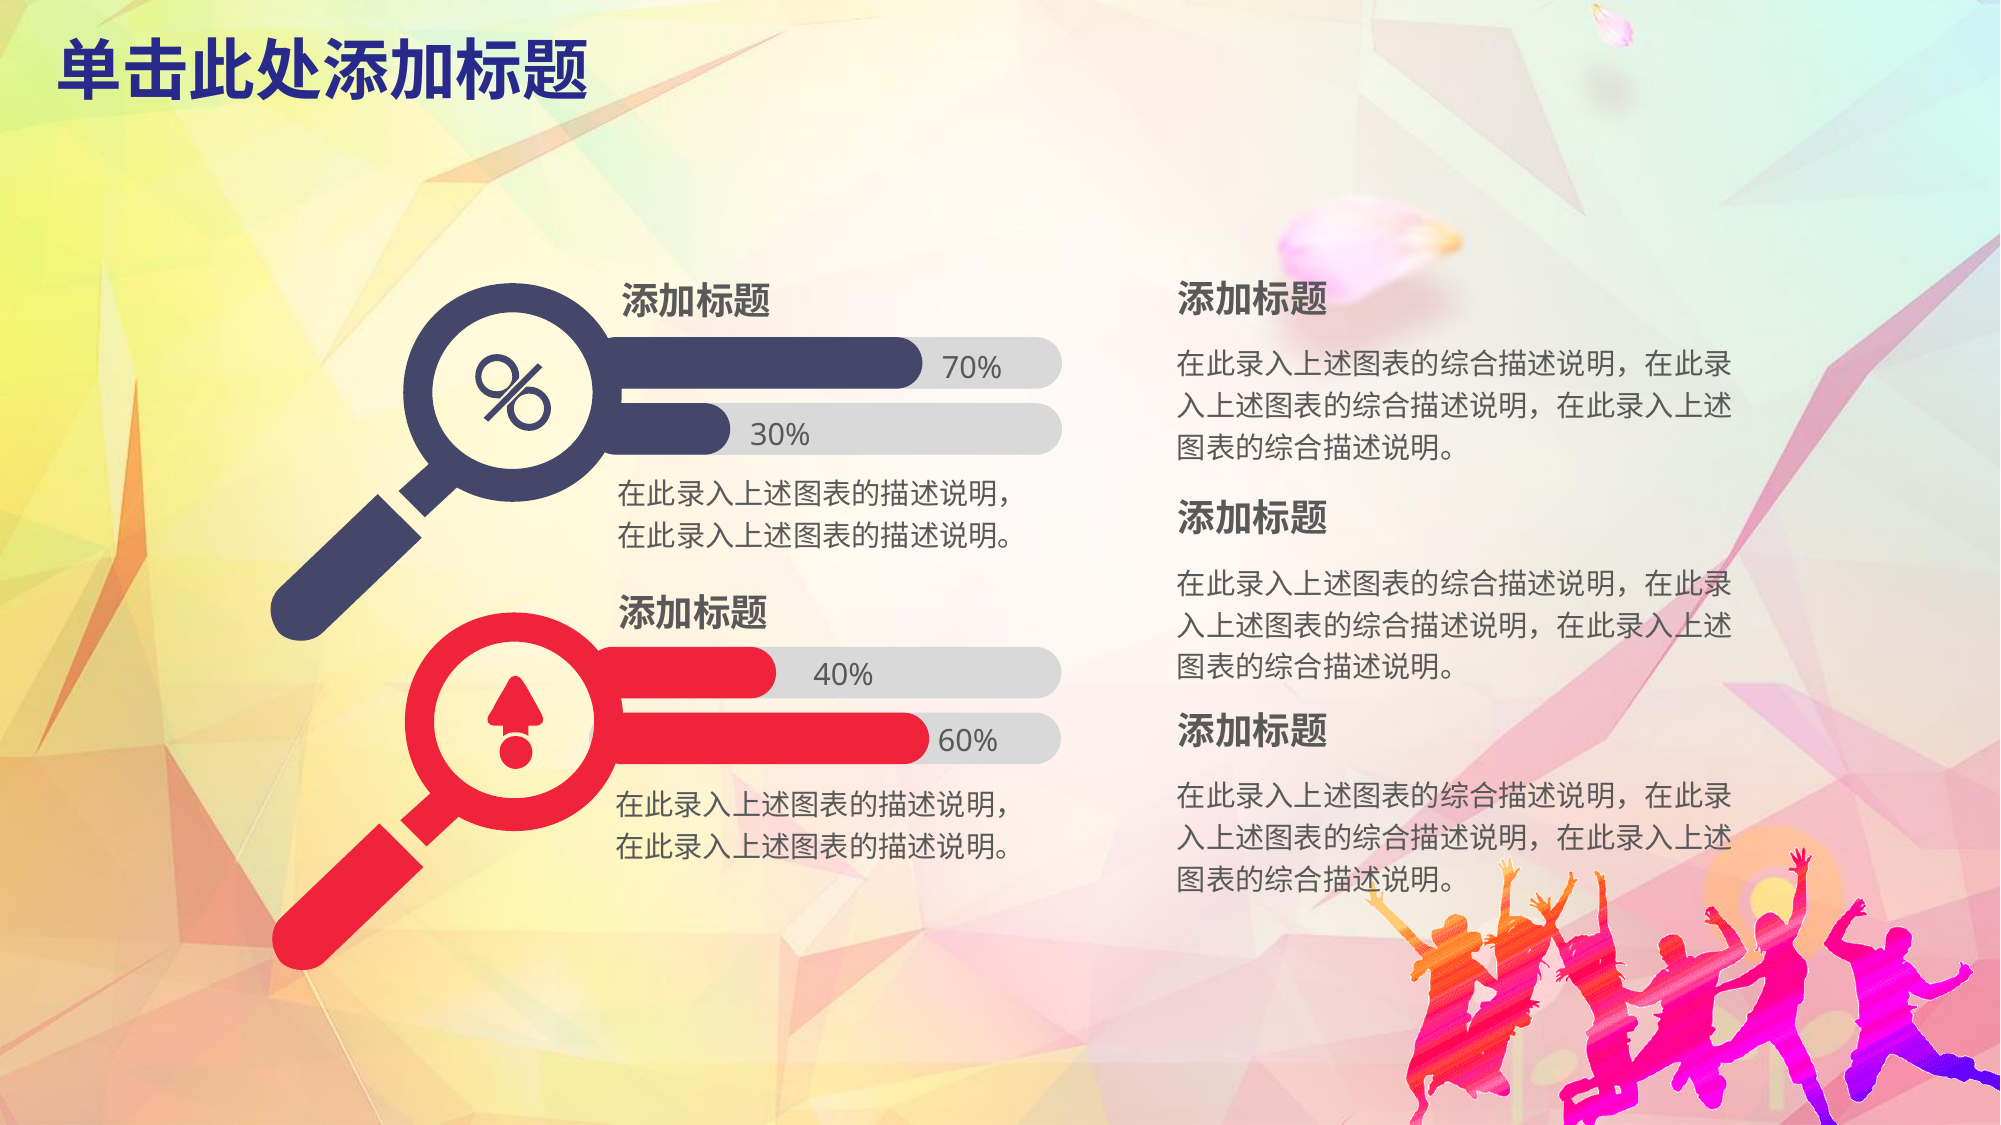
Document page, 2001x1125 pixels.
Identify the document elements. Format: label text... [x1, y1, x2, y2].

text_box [267, 283, 622, 644]
text_box 在此录入上述图表的综合描述说明，在此录入上述图表的综合描述说明，在此录入上述图表的综合描述说明。 [1161, 550, 1756, 692]
text_box 在此录入上述图表的描述说明，在此录入上述图表的描述说明。 [622, 461, 1064, 560]
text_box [269, 612, 624, 973]
text_box 在此录入上述图表的综合描述说明，在此录入上述图表的综合描述说明，在此录入上述图表的综合描述说明。 [1161, 330, 1756, 472]
text_box 添加标题 [1162, 699, 1343, 760]
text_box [622, 333, 1063, 393]
picture [0, 0, 2001, 1125]
title 单击此处添加标题 [40, 24, 1766, 121]
text_box 添加标题 [622, 581, 784, 640]
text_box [624, 706, 1061, 766]
text_box 在此录入上述图表的描述说明，在此录入上述图表的描述说明。 [624, 771, 1062, 871]
text_box 添加标题 [606, 270, 787, 330]
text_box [622, 400, 1063, 461]
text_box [624, 640, 1062, 701]
text_box 添加标题 [1162, 486, 1343, 547]
text_box 在此录入上述图表的综合描述说明，在此录入上述图表的综合描述说明，在此录入上述图表的综合描述说明。 [1161, 763, 1756, 904]
text_box 添加标题 [1162, 267, 1343, 328]
